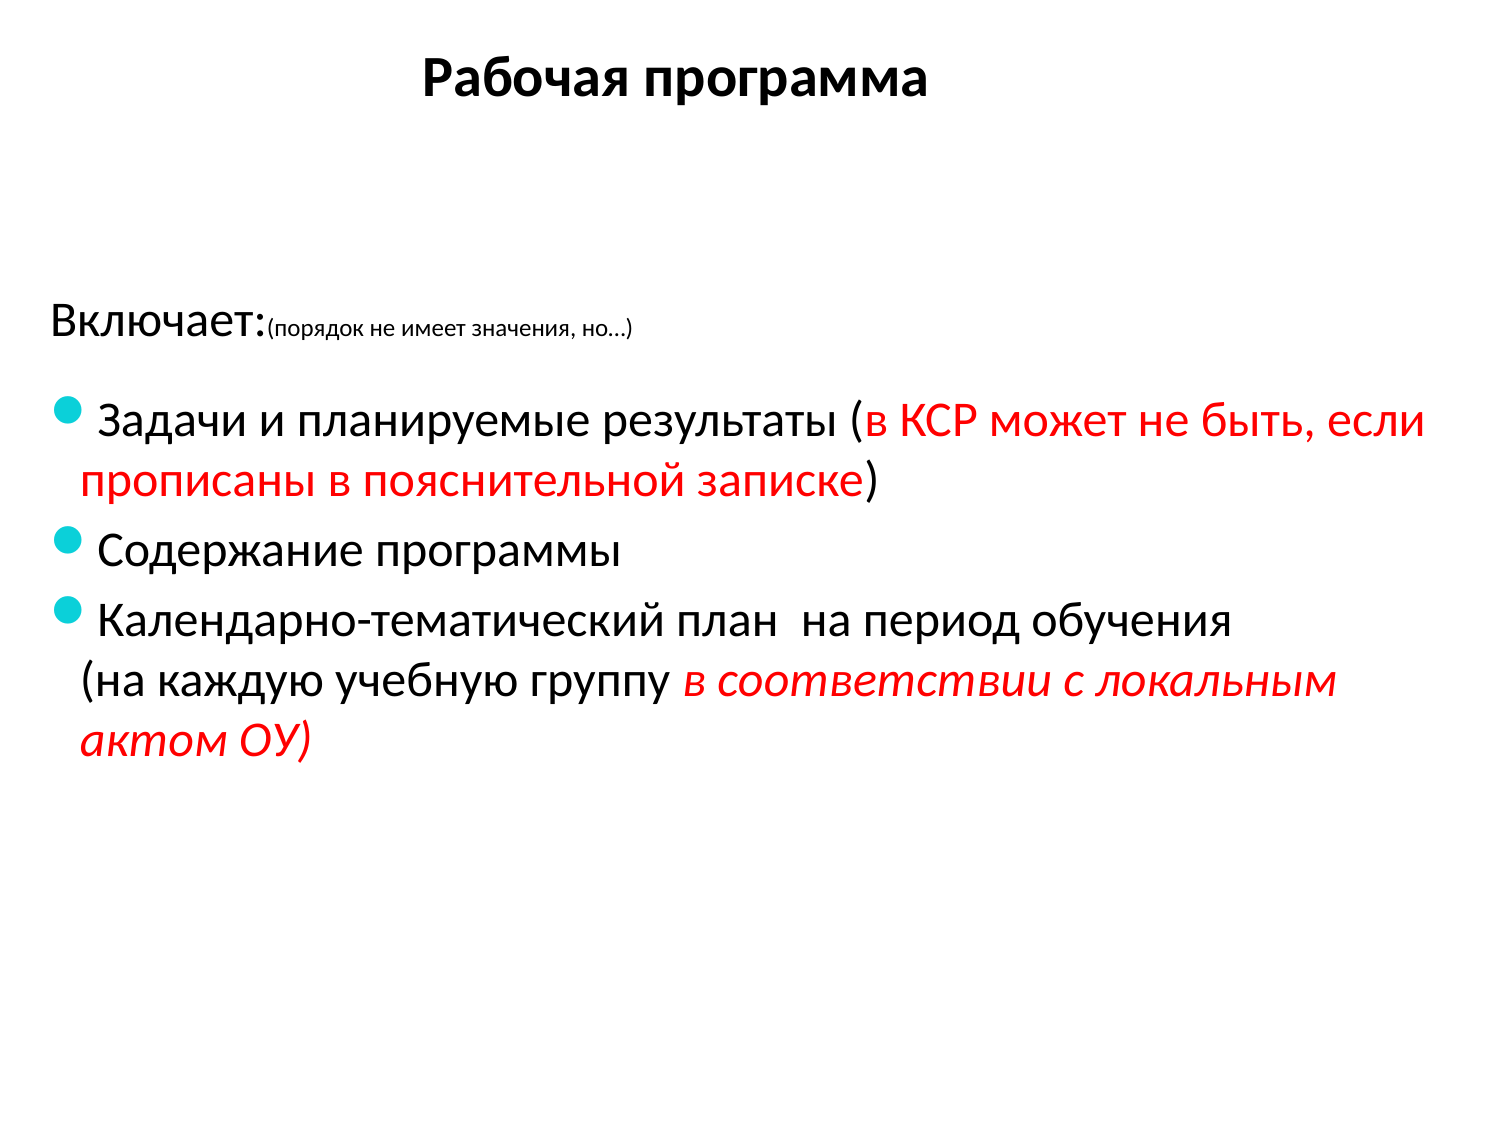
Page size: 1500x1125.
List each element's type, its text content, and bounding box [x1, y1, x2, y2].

text_box Включает:(порядок не имеет значения, но…) Задачи и планируемые результаты (в КСР может не быть, если прописаны в пояснительной записке) Содержание программы Календарно-тематический план на период обучения (на каждую учебную группу в соответствии с локальным актом ОУ) [35, 279, 1465, 774]
text_box Рабочая программа [407, 31, 970, 116]
